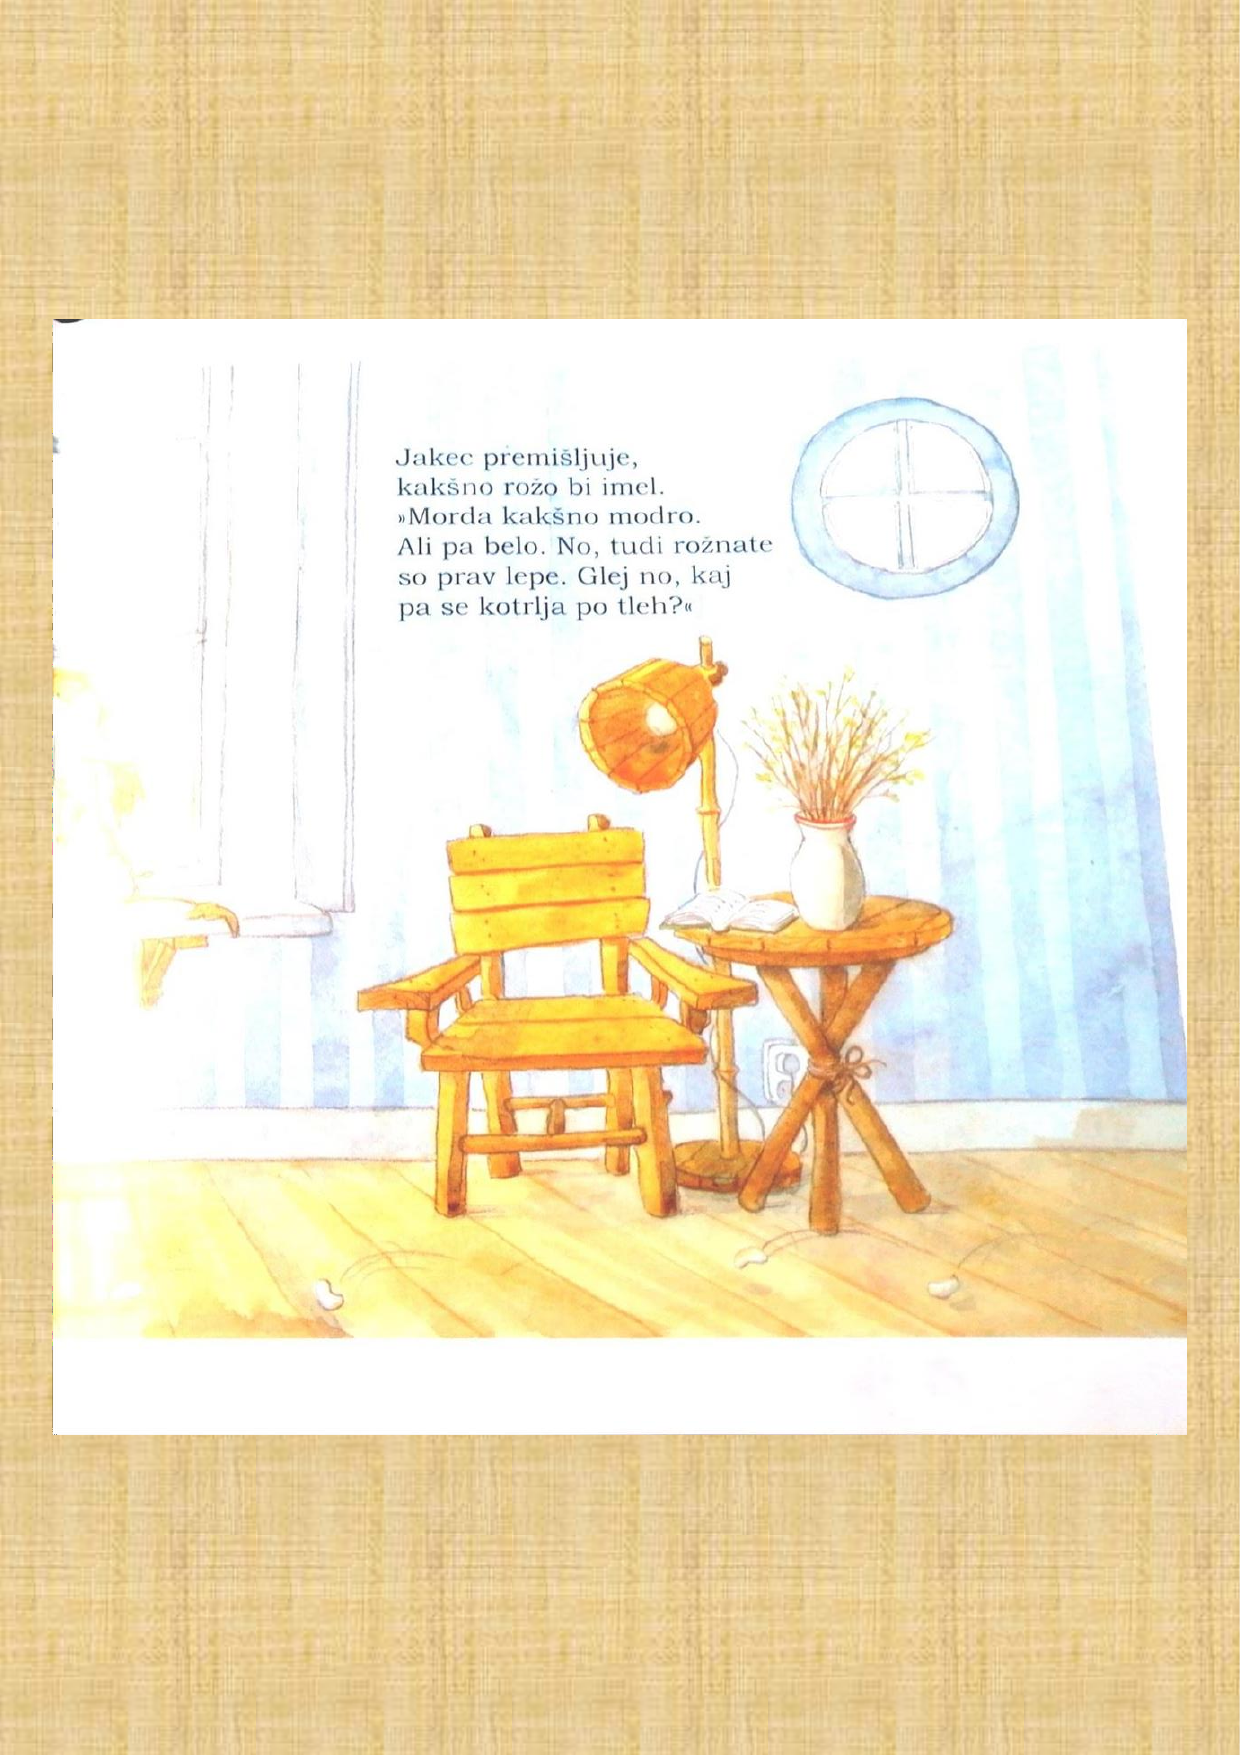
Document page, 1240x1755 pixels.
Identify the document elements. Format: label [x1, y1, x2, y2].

picture [0, 0, 1240, 1755]
text_box [52, 319, 1187, 1435]
